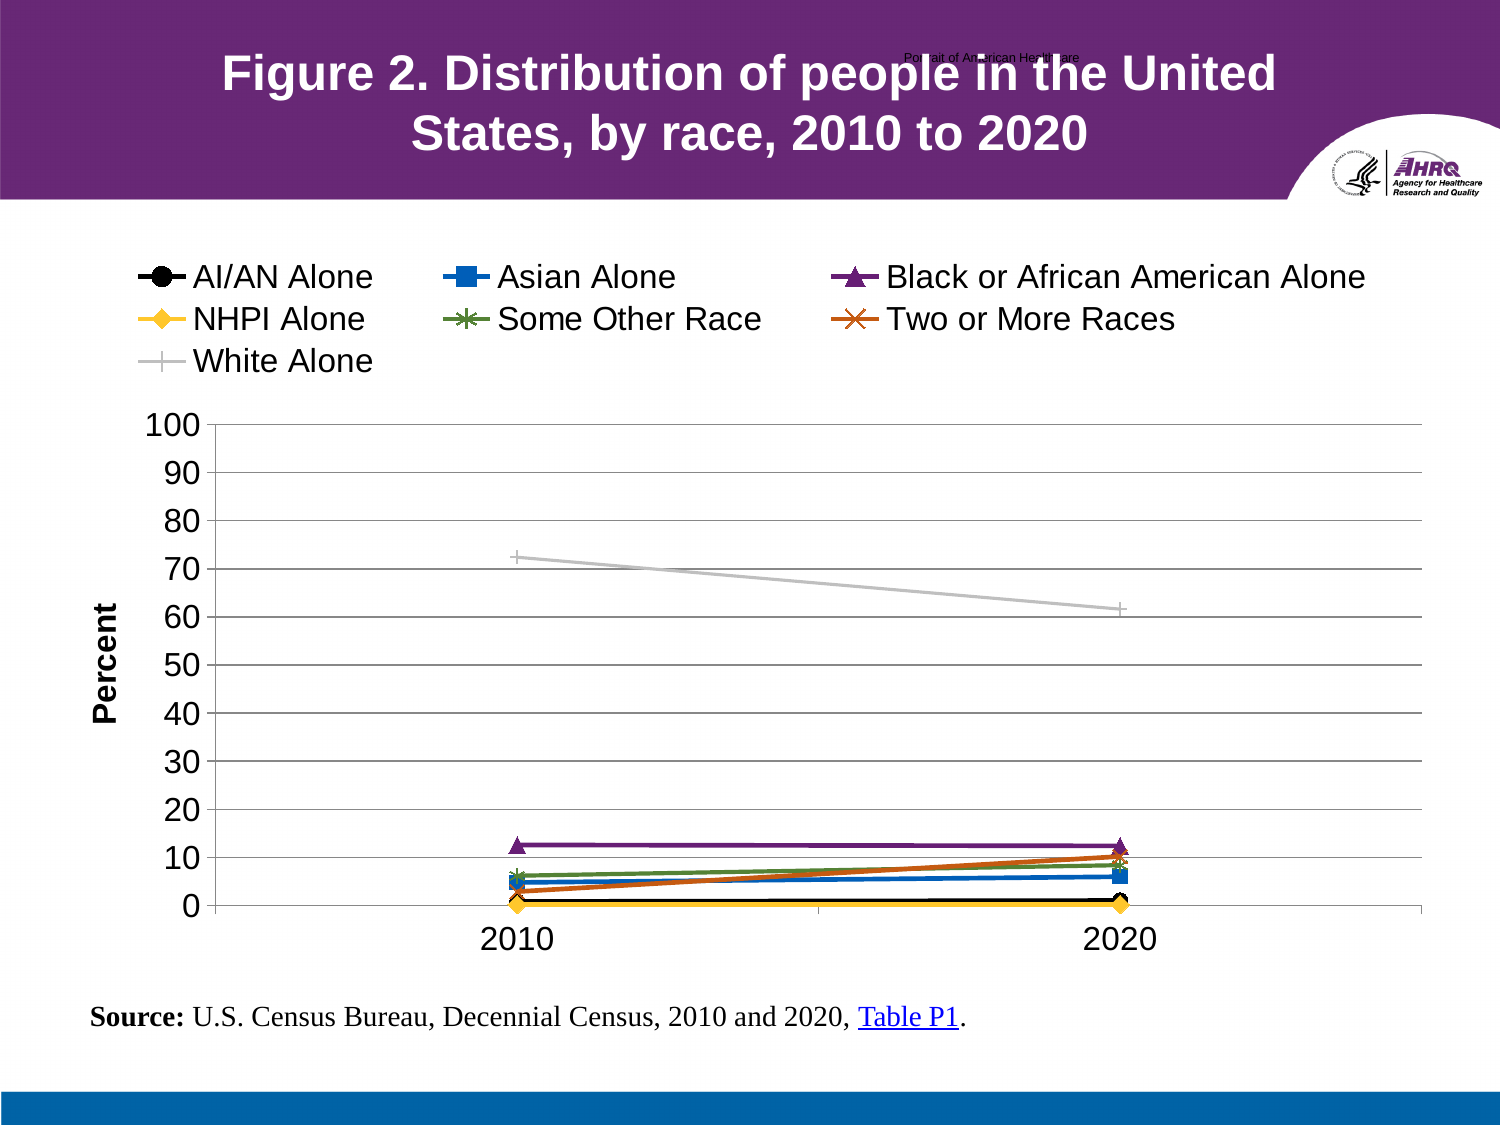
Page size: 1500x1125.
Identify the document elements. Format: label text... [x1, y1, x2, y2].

picture [0, 0, 1500, 1125]
text_box Source: U.S. Census Bureau, Decennial Census, 2010 and 2020, Table P1. [74, 989, 1425, 1040]
chart [74, 239, 1426, 968]
title Figure 2. Distribution of people in the United States, by race, 2010 to 2020 [206, 50, 1294, 152]
